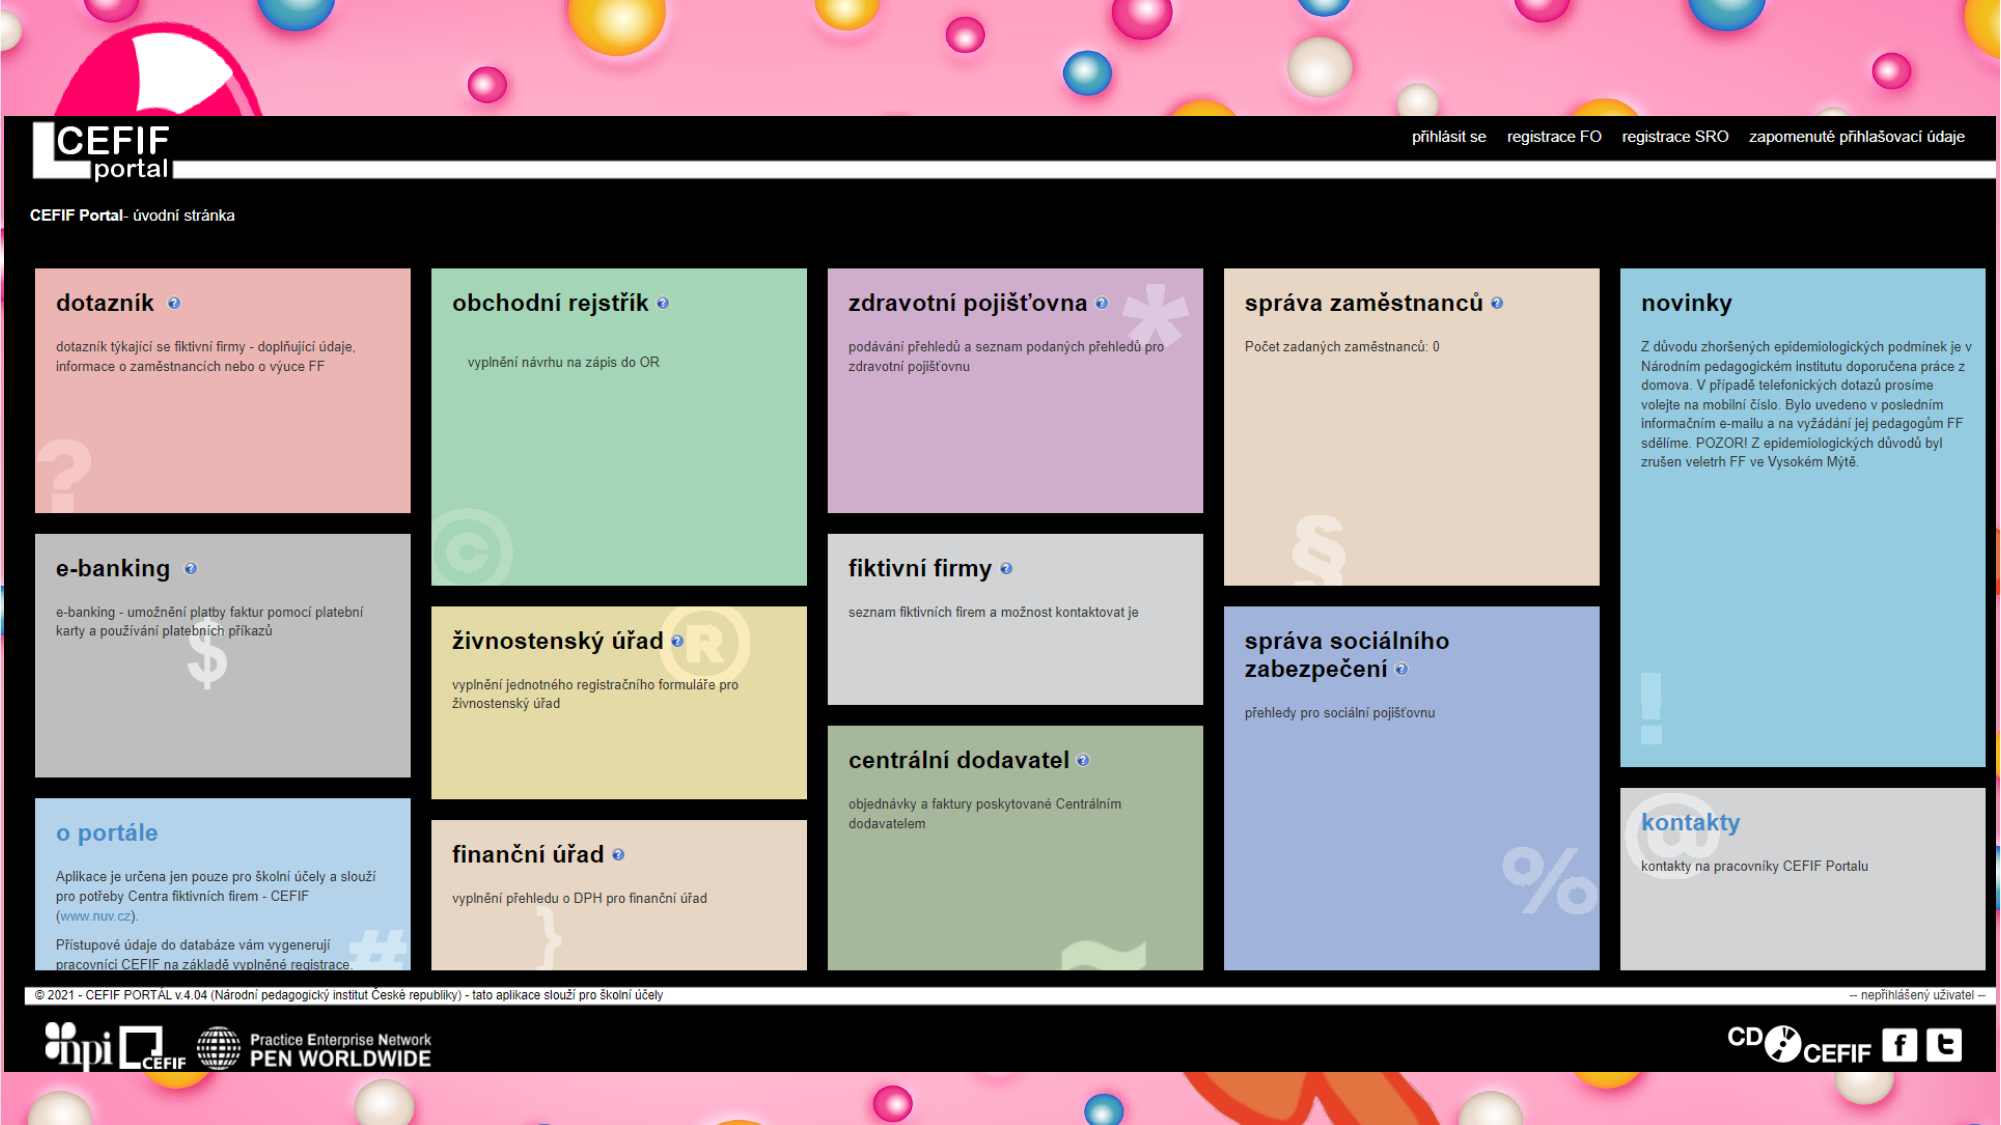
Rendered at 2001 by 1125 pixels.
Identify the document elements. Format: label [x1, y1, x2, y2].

picture [1996, 470, 2001, 692]
picture [0, 0, 2001, 1125]
list [4, 116, 1996, 1072]
